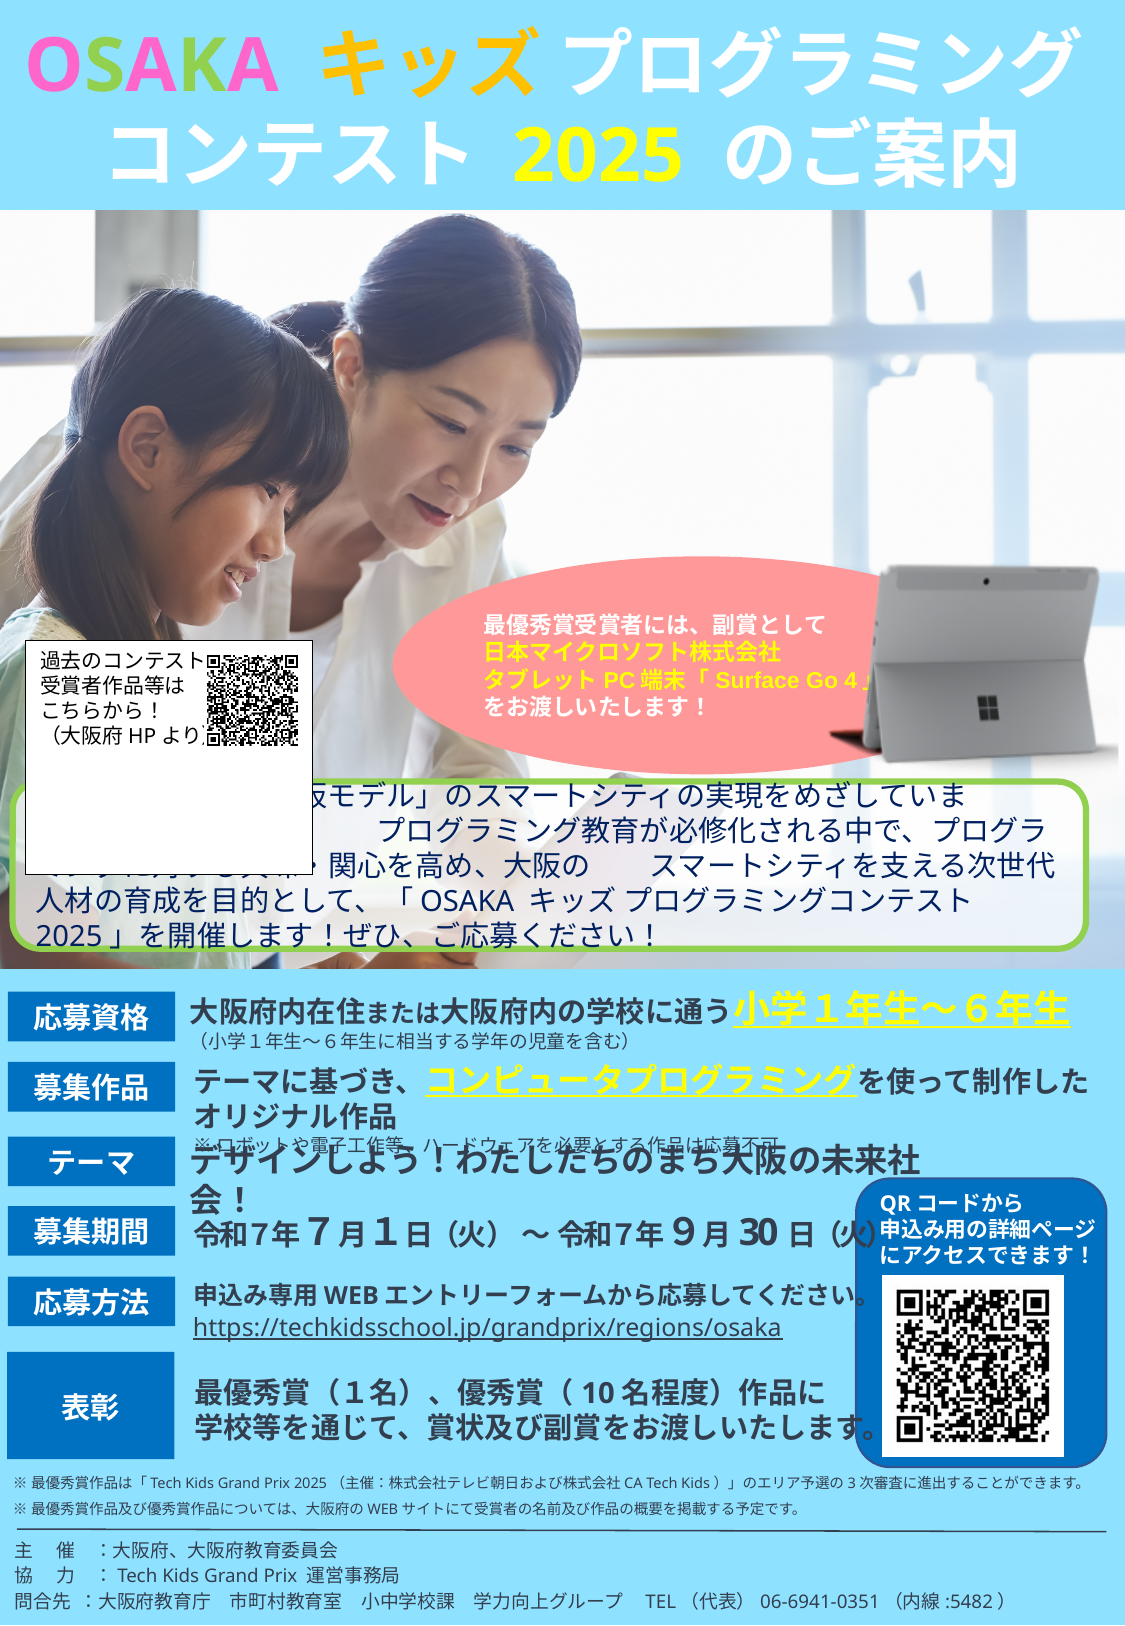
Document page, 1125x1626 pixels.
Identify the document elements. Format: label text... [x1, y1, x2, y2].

text_box [854, 1353, 864, 1366]
text_box 大阪府内在住または大阪府内の学校に通う小学１年生～６年生 （小学１年生～６年生に相当する学年の児童を含む） [175, 977, 1086, 1061]
text_box テーマに基づき、コンピュータプログラミングを使って制作したオリジナル作品 ※ロボットや電子工作等、ハードウェアを必要とする作品は応募不可 [178, 1051, 1125, 1164]
text_box テーマ [7, 1136, 175, 1187]
text_box 最優秀賞（１名）、優秀賞（10名程度）作品に 学校等を通じて、賞状及び副賞をお渡しいたします。 [179, 1366, 864, 1452]
text_box OSAKA キッズ プログラミング コンテスト 2025 のご案内 [0, 9, 1125, 204]
text_box https://techkidsschool.jp/grandprix/regions/osaka [178, 1303, 864, 1353]
picture [0, 210, 1125, 970]
text_box 令和７年７月１日（火）～令和７年９月30日（火） [178, 1200, 864, 1261]
text_box [974, 1177, 1090, 1182]
text_box 表彰 [7, 1351, 175, 1460]
text_box 問合先 ：大阪府教育庁 市町村教育室 小中学校課 学力向上グループ TEL（代表）06-6941-0351（内線:5482） [0, 1581, 1125, 1620]
text_box QRコードから 申込み用の詳細ページ にアクセスできます！ [864, 1182, 1125, 1486]
text_box ※最優秀賞作品及び優秀賞作品については、大阪府のWEBサイトにて受賞者の名前及び作品の概要を掲載する予定です。 [0, 1492, 947, 1525]
picture [882, 1275, 1064, 1457]
text_box 協 力 ：Tech Kids Grand Prix 運営事務局 [0, 1556, 1107, 1581]
text_box 応募資格 [7, 991, 175, 1042]
text_box デザインしよう！わたしたちのまち大阪の未来社会！ [175, 1132, 974, 1227]
text_box 応募方法 [7, 1276, 176, 1327]
text_box 主 催 ：大阪府、大阪府教育委員会 [0, 1531, 1107, 1556]
text_box 募集作品 [7, 1061, 176, 1112]
text_box [855, 1261, 864, 1271]
text_box ※最優秀賞作品は「Tech Kids Grand Prix 2025（主催：株式会社テレビ朝日および株式会社CA Tech Kids）」のエリア予選の3次審査に進出することができます。 [0, 1466, 1110, 1499]
text_box 申込み専用WEBエントリーフォームから応募してください。 [178, 1271, 864, 1303]
text_box 募集期間 [7, 1206, 176, 1256]
